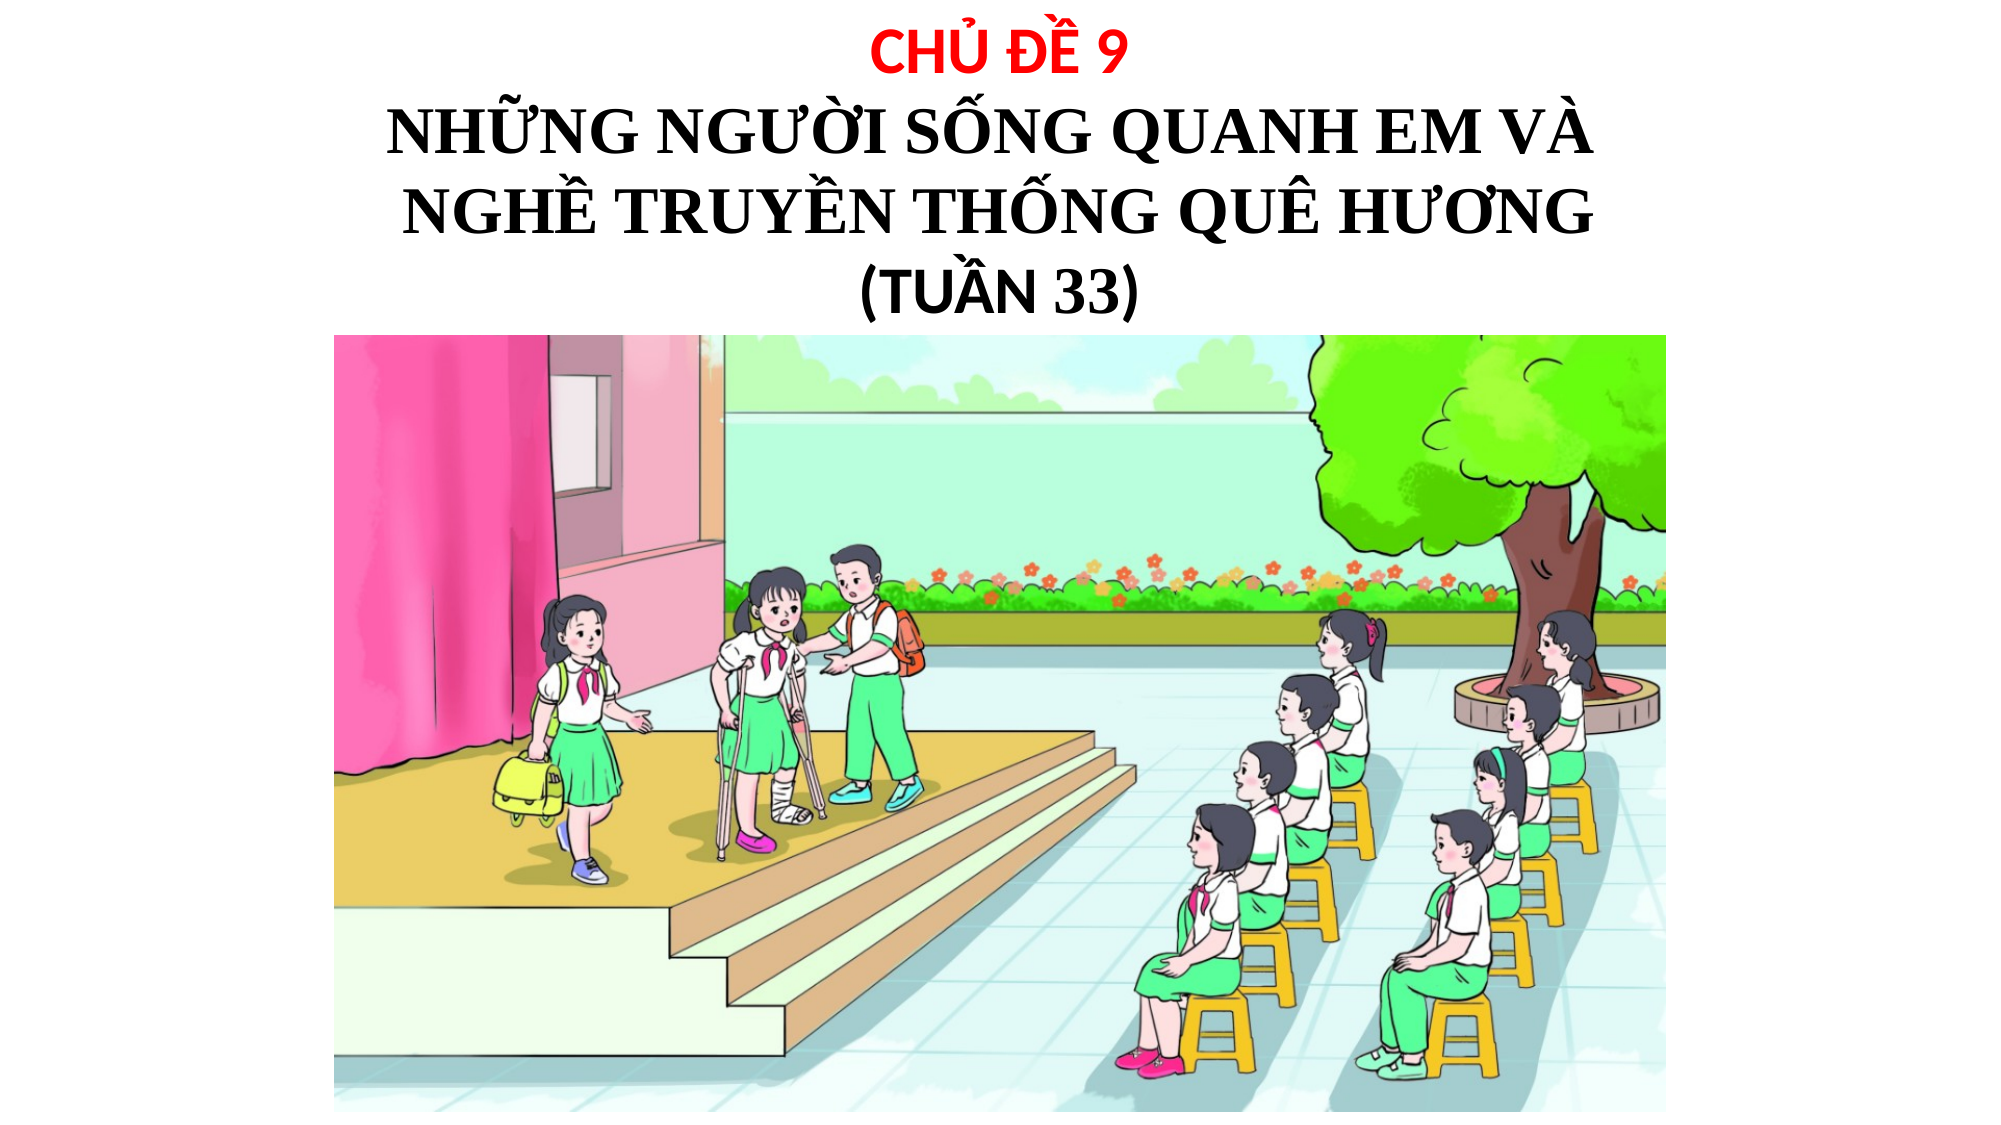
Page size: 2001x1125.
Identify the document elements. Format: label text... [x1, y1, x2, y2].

text_box CHỦ ĐỀ 9 NHỮNG NGƯỜI SỐNG QUANH EM VÀ NGHỀ TRUYỀN THỐNG QUÊ HƯƠNG (TUẦN 33) [0, 0, 2000, 335]
picture [333, 168, 1667, 1113]
